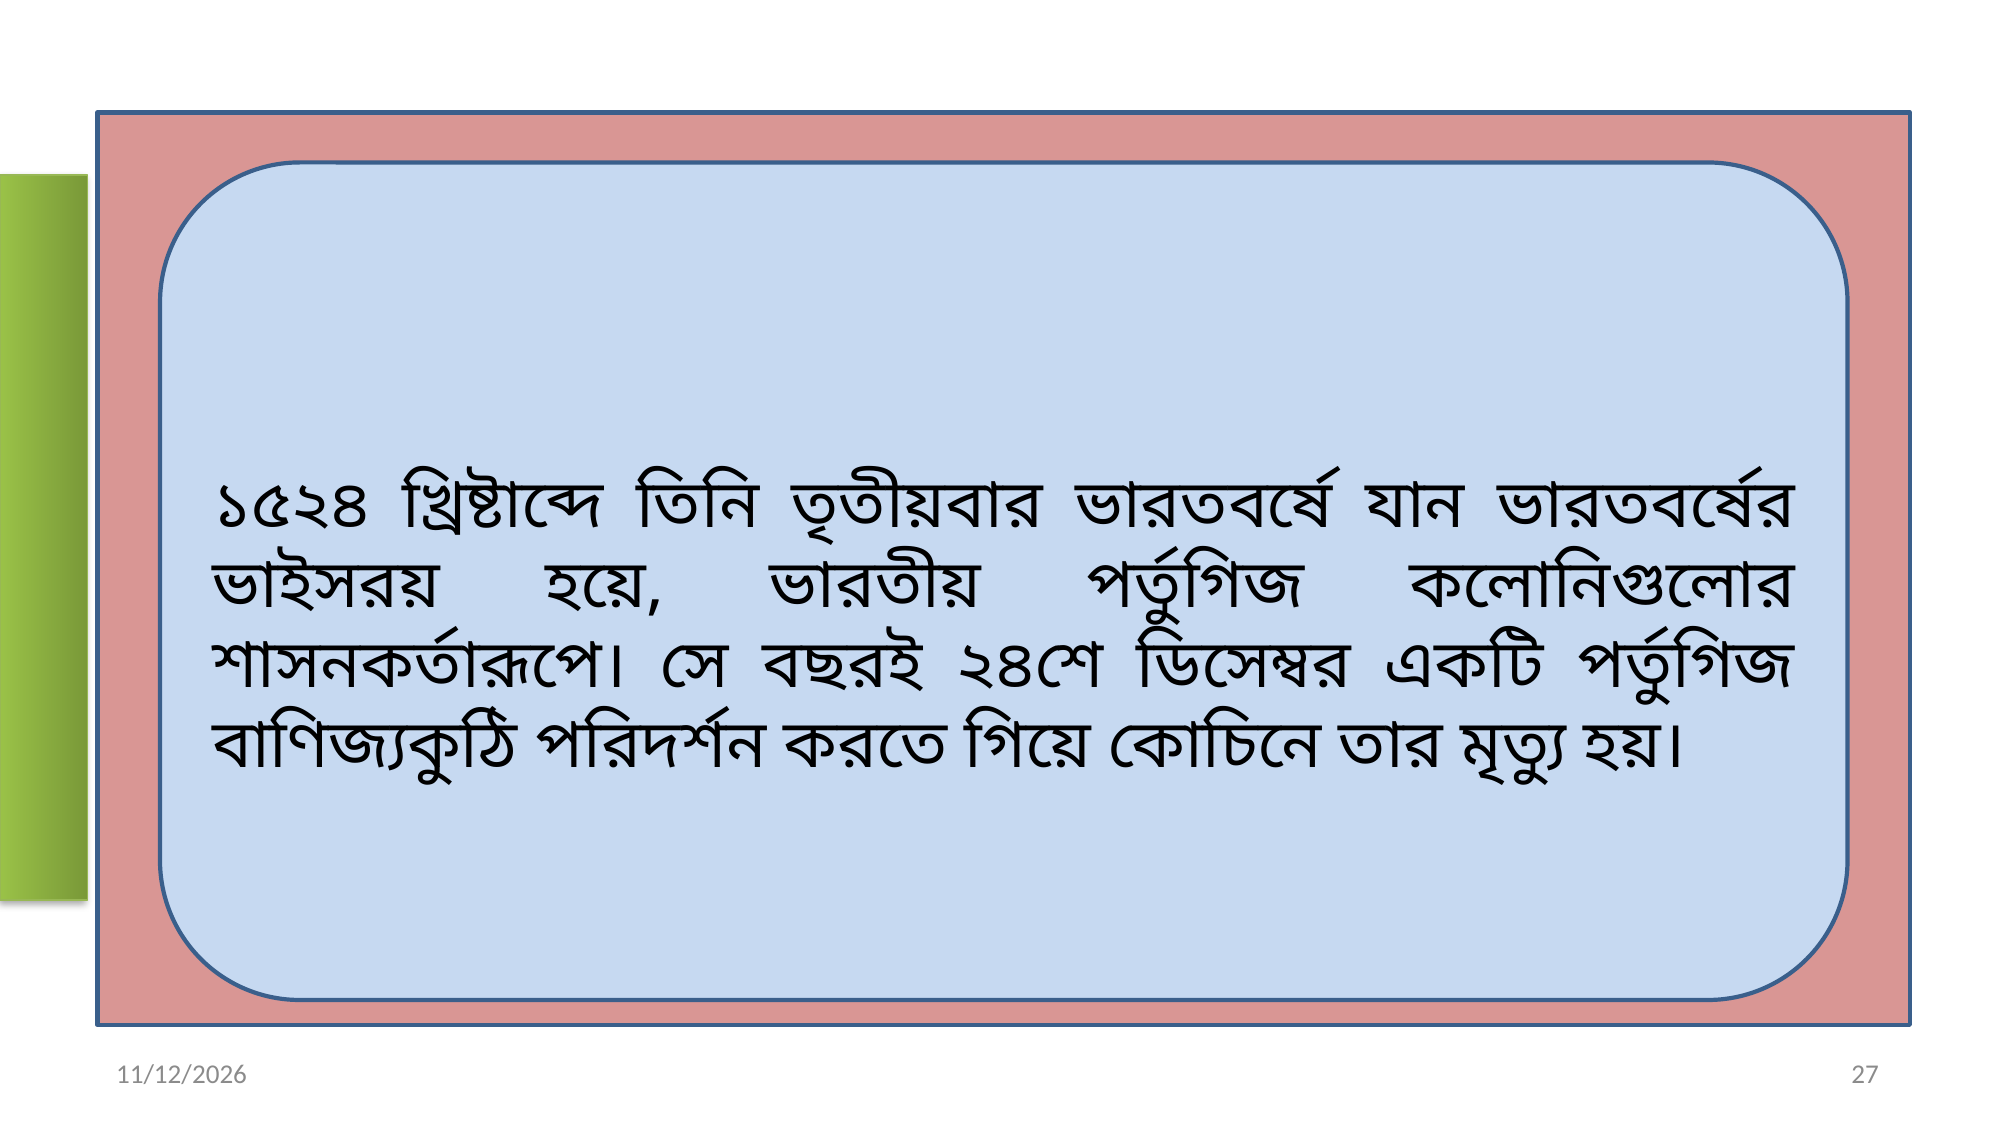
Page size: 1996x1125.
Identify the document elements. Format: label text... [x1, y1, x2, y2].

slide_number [99, 1042, 566, 1103]
slide_number 27 [1429, 1042, 1896, 1103]
text_box [0, 174, 88, 901]
text_box [157, 160, 1850, 1003]
text_box [95, 110, 1912, 1027]
text_box ১৫২৪ খ্রিষ্টাব্দে তিনি তৃতীয়বার ভারতবর্ষে যান ভারতবর্ষের ভাইসরয় হয়ে, ভারতীয় পর্তুগিজ কলোনিগুলোর শাসনকর্তারূপে। সে বছরই ২৪শে ডিসেম্বর একটি পর্তুগিজ বাণিজ্যকুঠি পরিদর্শন করতে গিয়ে কোচিনে তার মৃত্যু হয়। [197, 453, 1810, 789]
